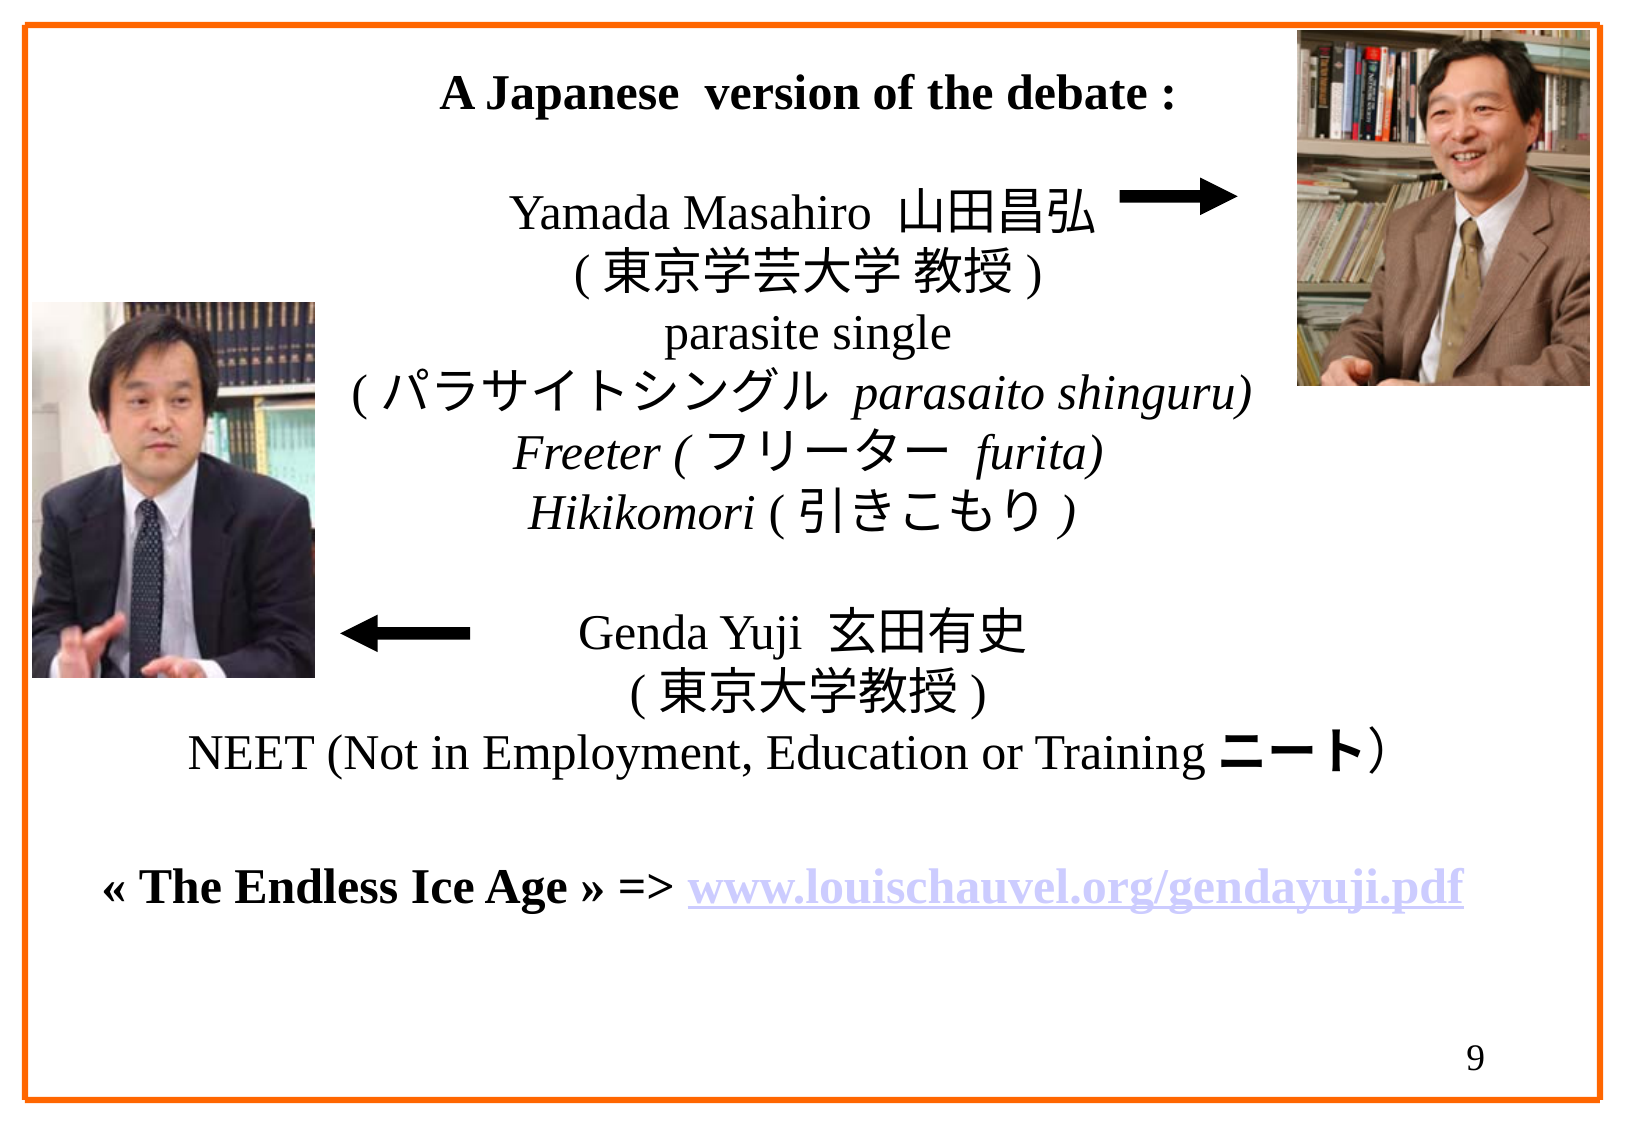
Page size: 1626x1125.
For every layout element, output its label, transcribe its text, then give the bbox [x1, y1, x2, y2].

text_box [340, 627, 471, 640]
picture [32, 302, 315, 678]
picture [1297, 30, 1590, 386]
text_box [1119, 190, 1238, 203]
text_box A Japanese version of the debate : Yamada Masahiro 山田昌弘 (東京学芸大学 教授) parasite single (パラサイトシングル parasaito shinguru) Freeter (フリーター furita) Hikikomori (引きこもり) Genda Yuji 玄田有史 (東京大学教授) NEET (Not in Employment, Education or Trainingニート） [172, 51, 1444, 846]
text_box « The Endless Ice Age » => www.louischauvel.org/gendayuji.pdf [86, 846, 1492, 921]
slide_number 9 [1162, 1025, 1500, 1100]
